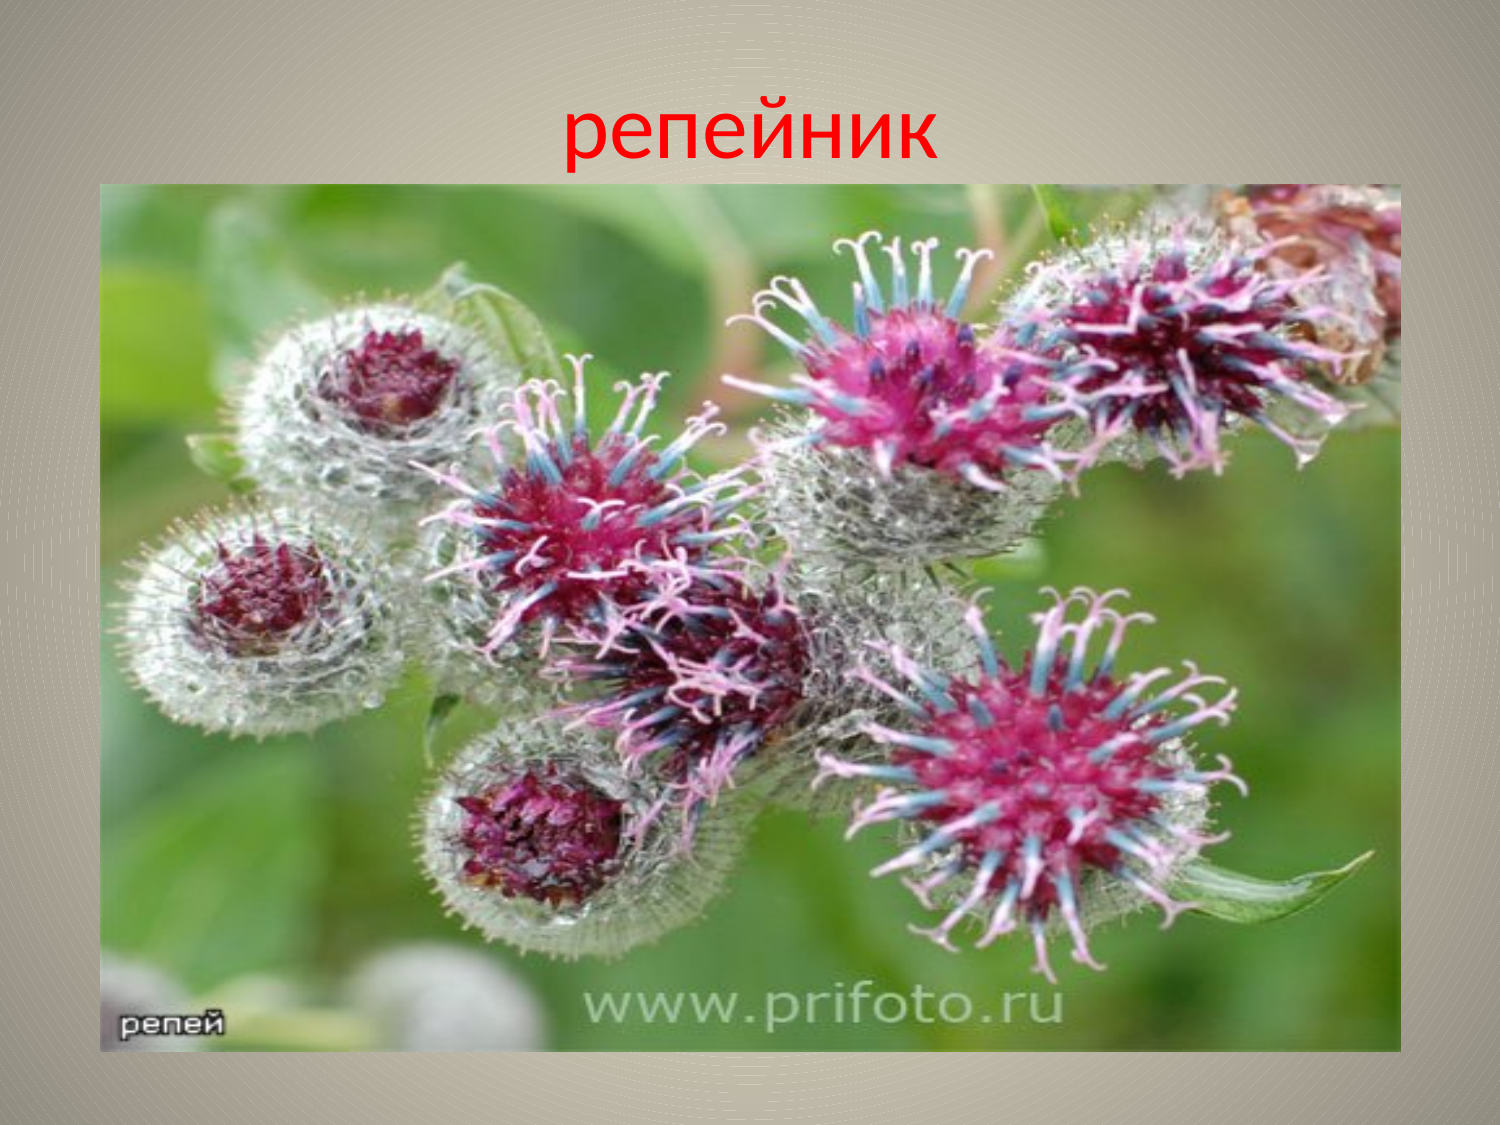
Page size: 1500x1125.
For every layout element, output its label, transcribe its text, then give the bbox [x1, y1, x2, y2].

title репейник [75, 45, 1425, 200]
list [100, 184, 1401, 1052]
